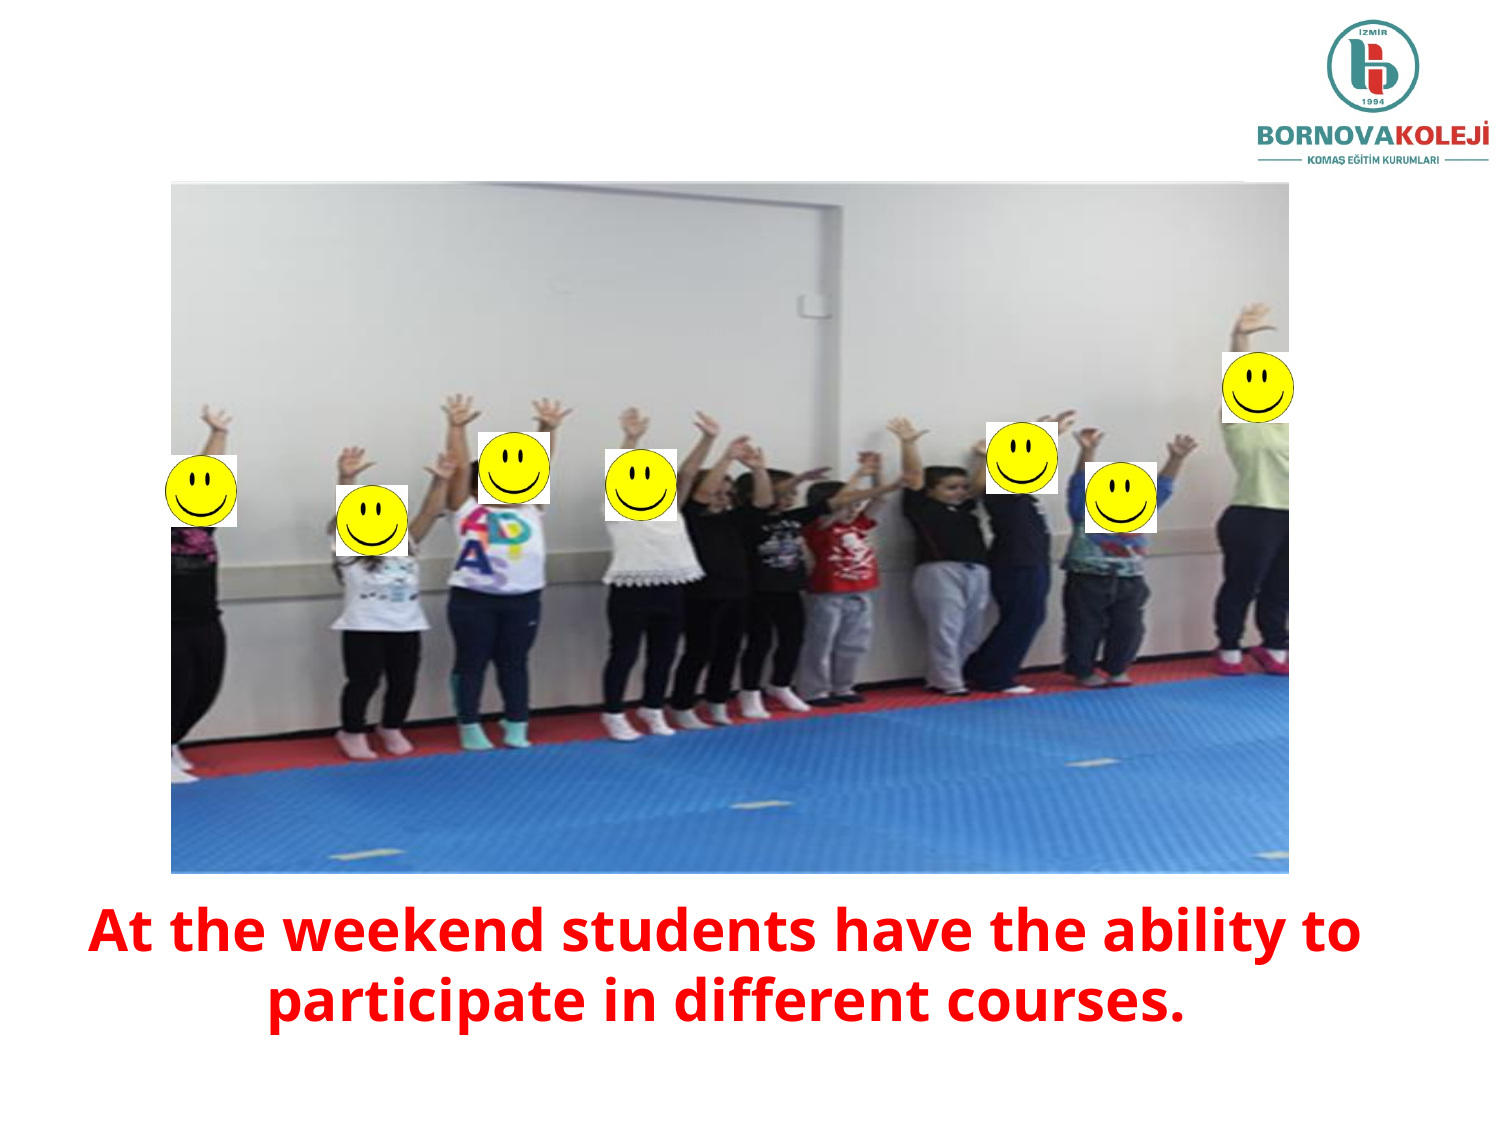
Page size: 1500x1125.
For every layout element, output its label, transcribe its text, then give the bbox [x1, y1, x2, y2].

picture [165, 454, 237, 527]
picture [336, 484, 408, 557]
picture [1243, 0, 1499, 182]
picture [605, 449, 677, 521]
picture [1222, 351, 1294, 424]
title At the weekend students have the ability to participate in different courses. [51, 869, 1402, 1058]
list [170, 181, 1289, 874]
picture [1085, 461, 1157, 534]
picture [985, 422, 1058, 495]
picture [477, 432, 550, 504]
